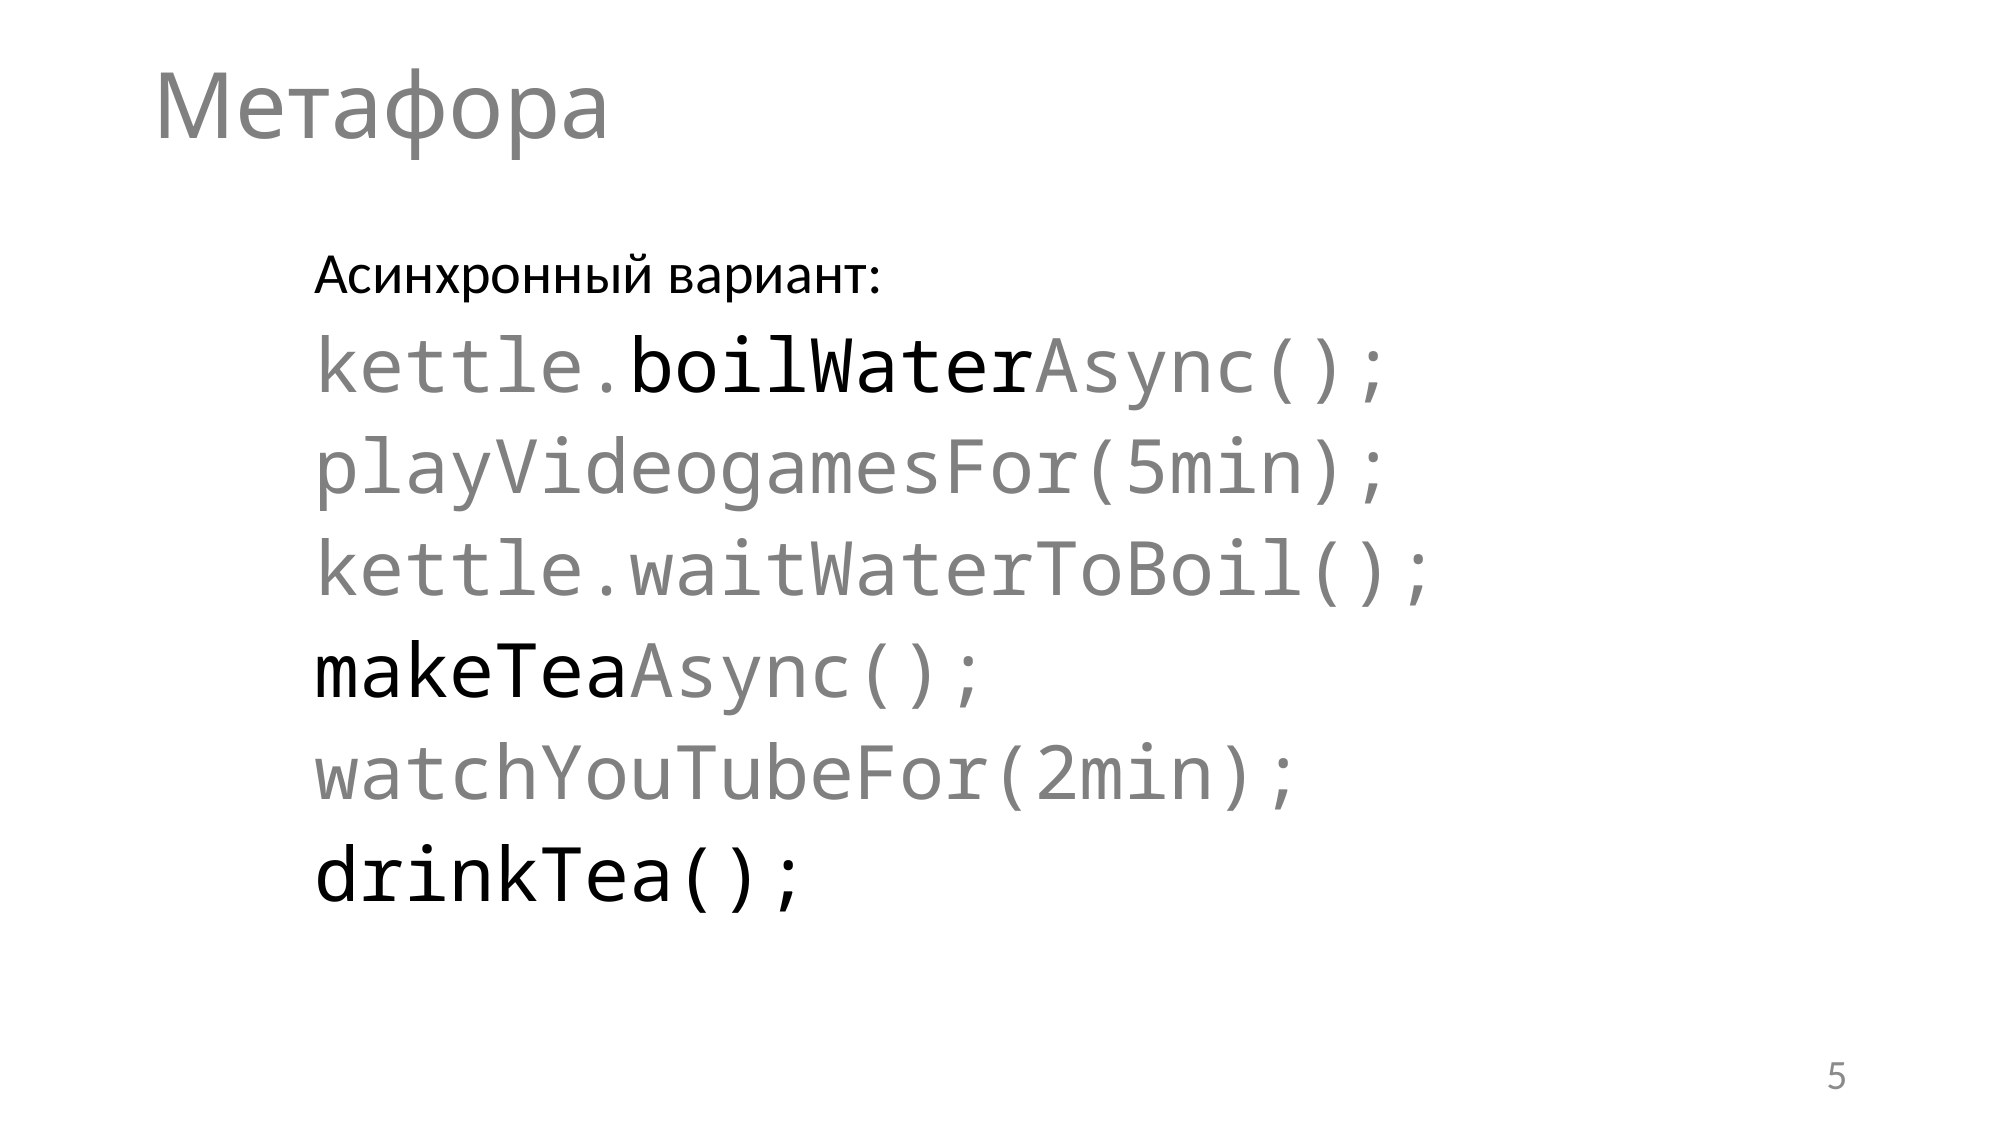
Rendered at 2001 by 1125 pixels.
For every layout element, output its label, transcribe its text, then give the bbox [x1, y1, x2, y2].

title Метафора [137, 0, 1863, 218]
list Асинхронный вариант: kettle.boilWaterAsync(); playVideogamesFor(5min); kettle.waitWaterToBoil(); makeTeaAsync(); watchYouTubeFor(2min); drinkTea(); [137, 236, 1863, 1022]
slide_number 5 [1412, 1042, 1863, 1103]
